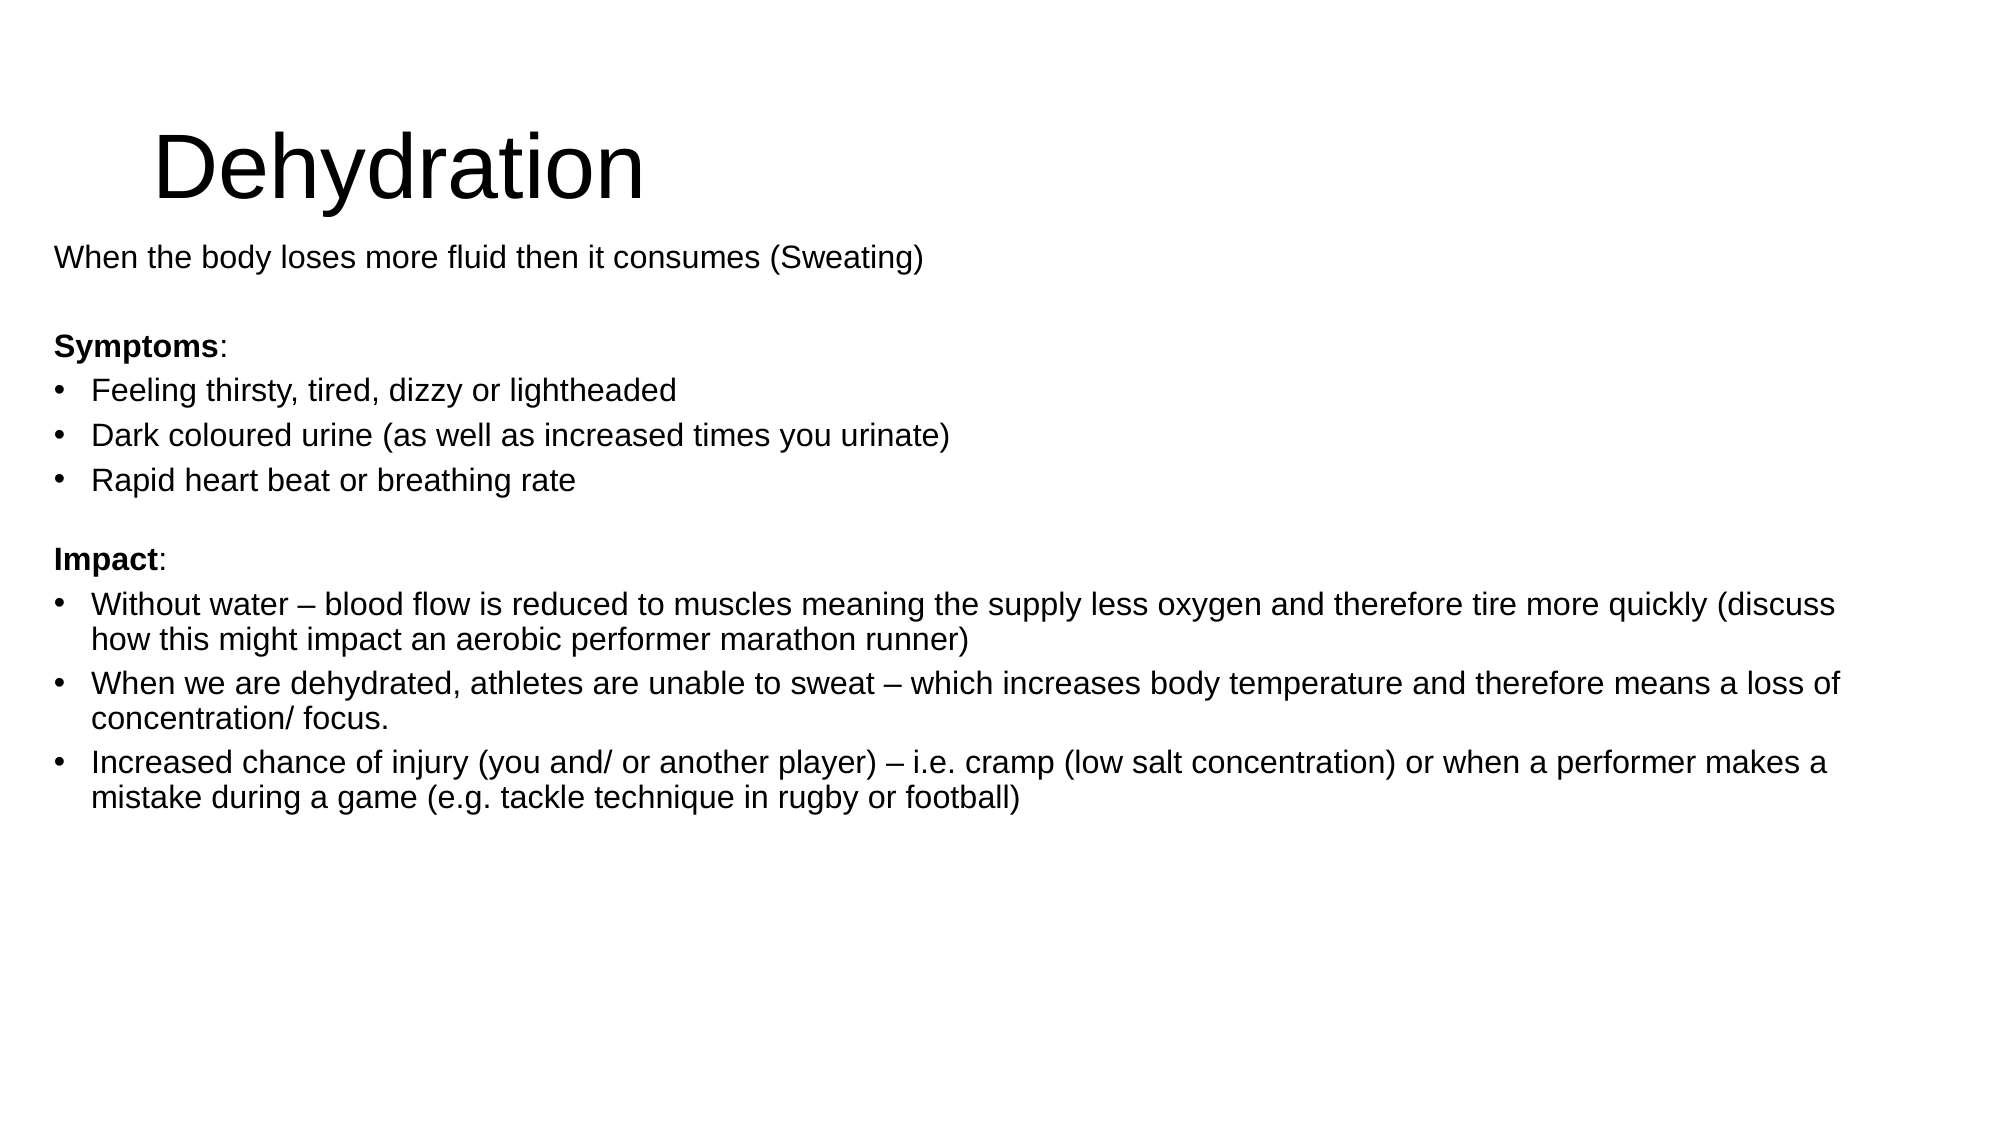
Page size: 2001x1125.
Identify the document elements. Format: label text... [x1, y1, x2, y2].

title Dehydration [137, 59, 1863, 232]
list When the body loses more fluid then it consumes (Sweating) Symptoms: Feeling thirsty, tired, dizzy or lightheaded Dark coloured urine (as well as increased times you urinate) Rapid heart beat or breathing rate Impact: Without water – blood flow is reduced to muscles meaning the supply less oxygen and therefore tire more quickly (discuss how this might impact an aerobic performer marathon runner) When we are dehydrated, athletes are unable to sweat – which increases body temperature and therefore means a loss of concentration/ focus. Increased chance of injury (you and/ or another player) – i.e. cramp (low salt concentration) or when a performer makes a mistake during a game (e.g. tackle technique in rugby or football) [39, 232, 1863, 904]
